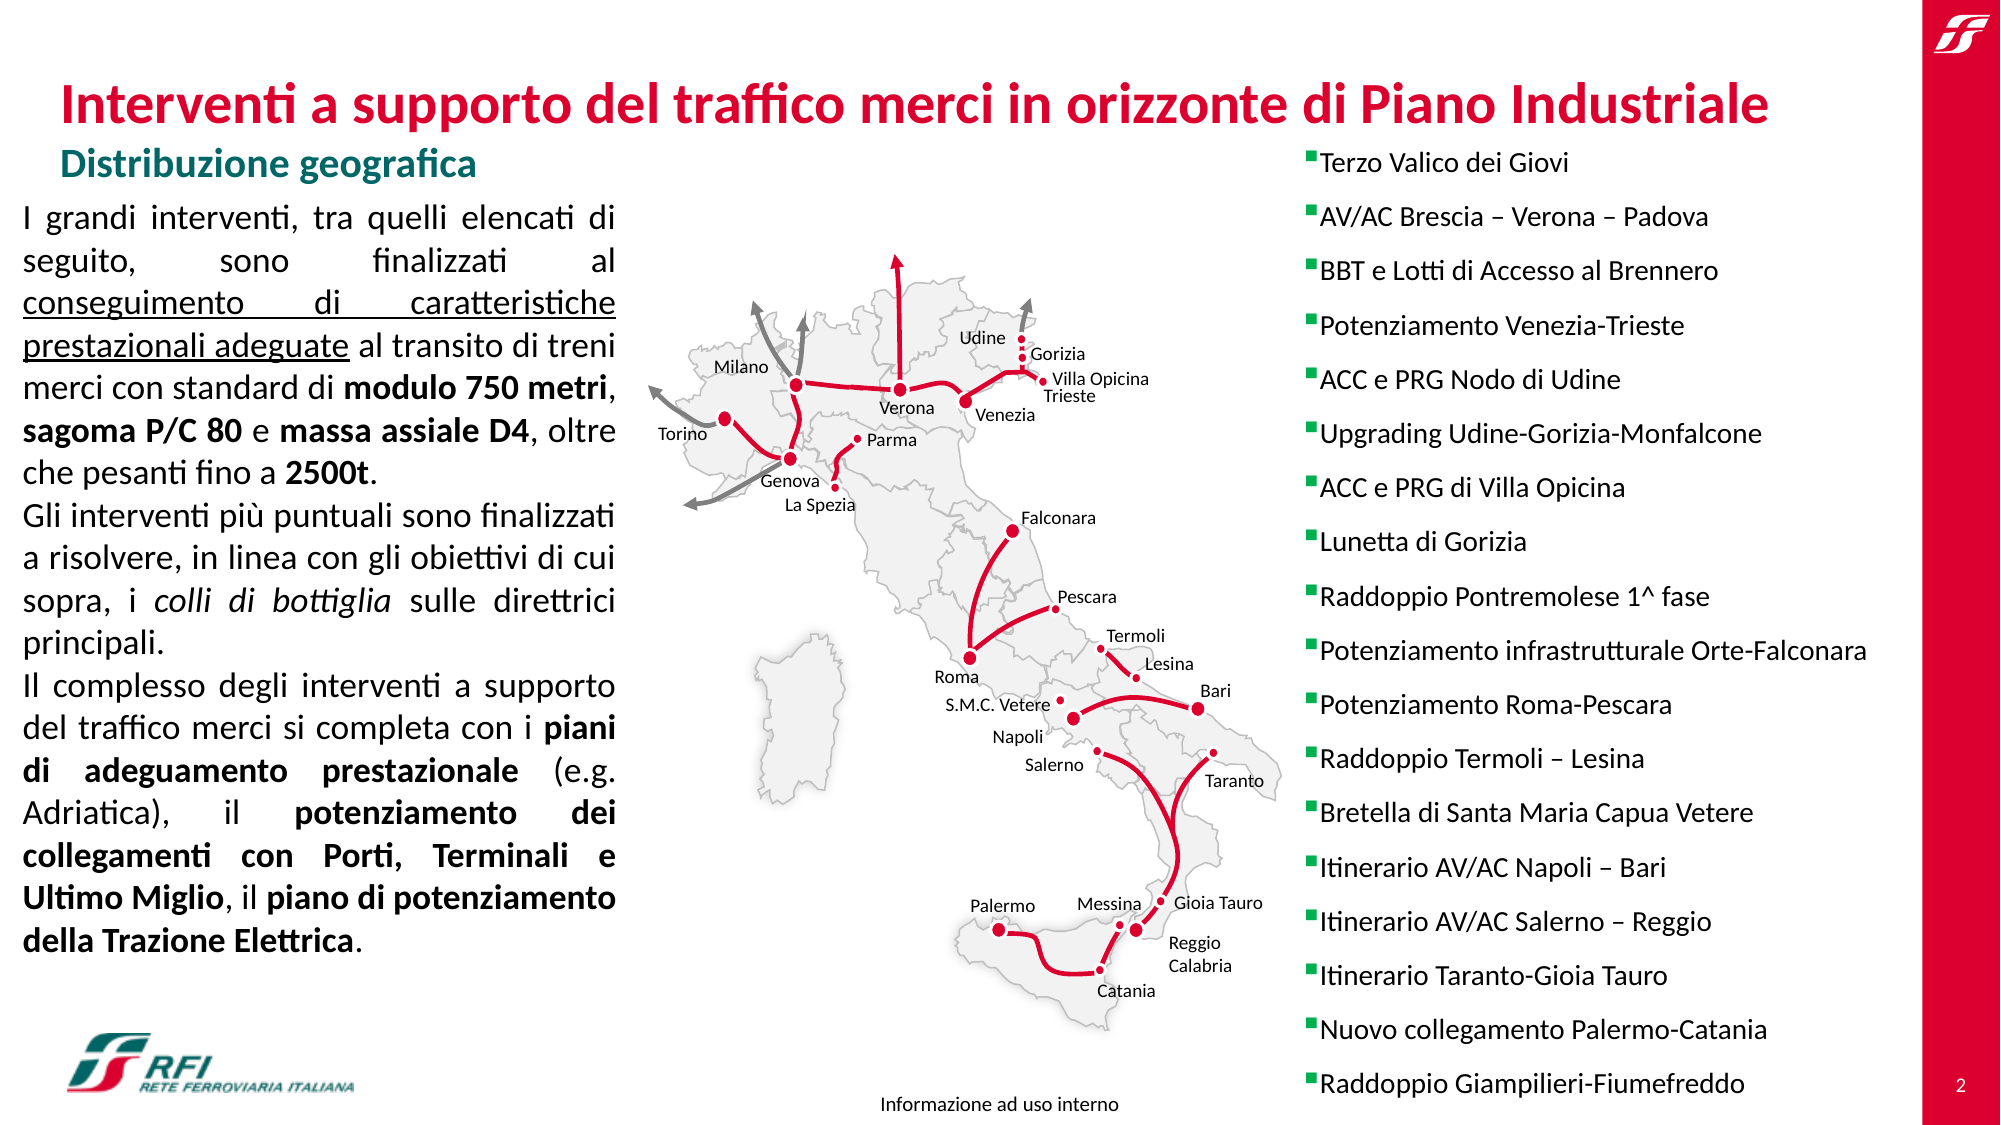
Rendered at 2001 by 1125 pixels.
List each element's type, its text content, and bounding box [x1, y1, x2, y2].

text_box Interventi a supporto del traffico merci in orizzonte di Piano Industriale [60, 68, 1894, 145]
picture [66, 1033, 354, 1093]
text_box Terzo Valico dei Giovi AV/AC Brescia – Verona – Padova BBT e Lotti di Accesso al Brennero Potenziamento Venezia-Trieste ACC e PRG Nodo di Udine Upgrading Udine-Gorizia-Monfalcone ACC e PRG di Villa Opicina Lunetta di Gorizia Raddoppio Pontremolese 1^ fase Potenziamento infrastrutturale Orte-Falconara Potenziamento Roma-Pescara Raddoppio Termoli – Lesina Bretella di Santa Maria Capua Vetere Itinerario AV/AC Napoli – Bari Itinerario AV/AC Salerno – Reggio Itinerario Taranto-Gioia Tauro Nuovo collegamento Palermo-Catania Raddoppio Giampilieri-Fiumefreddo [1288, 143, 1912, 1107]
text_box Distribuzione geografica [60, 133, 1622, 198]
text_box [647, 254, 1282, 1031]
text_box I grandi interventi, tra quelli elencati di seguito, sono finalizzati al conseguimento di caratteristiche prestazionali adeguate al transito di treni merci con standard di modulo 750 metri, sagoma P/C 80 e massa assiale D4, oltre che pesanti fino a 2500t. Gli interventi più puntuali sono finalizzati a risolvere, in linea con gli obiettivi di cui sopra, i colli di bottiglia sulle direttrici principali. Il complesso degli interventi a supporto del traffico merci si completa con i piani di adeguamento prestazionale (e.g. Adriatica), il potenziamento dei collegamenti con Porti, Terminali e Ultimo Miglio, il piano di potenziamento della Trazione Elettrica. [8, 186, 632, 967]
